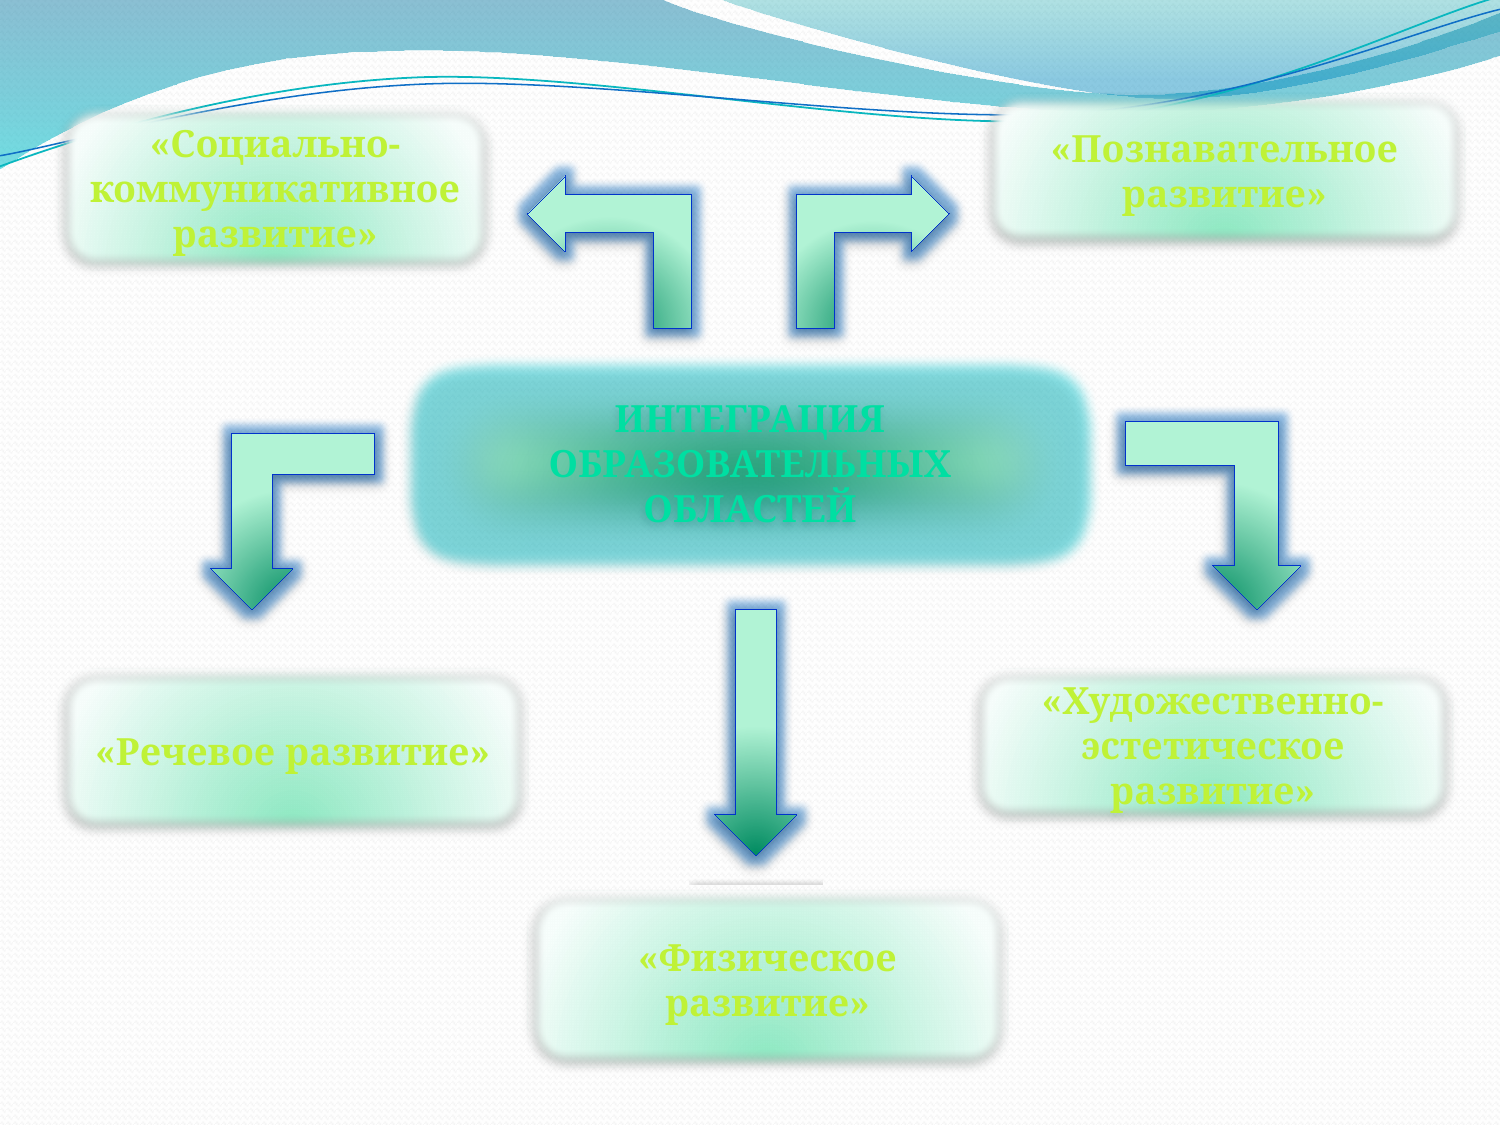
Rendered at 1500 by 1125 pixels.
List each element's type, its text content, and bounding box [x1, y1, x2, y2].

text_box [1125, 421, 1301, 610]
text_box «Физическое развитие» [543, 907, 993, 1052]
text_box «Художественно-эстетическое развитие» [988, 685, 1438, 805]
text_box [527, 175, 692, 329]
text_box [210, 433, 375, 610]
text_box [714, 609, 797, 856]
text_box «Социально-коммуникативное развитие» [74, 121, 477, 255]
text_box «Речевое развитие» [75, 685, 512, 816]
text_box [796, 175, 950, 329]
text_box «Познавательное развитие» [1000, 109, 1449, 230]
